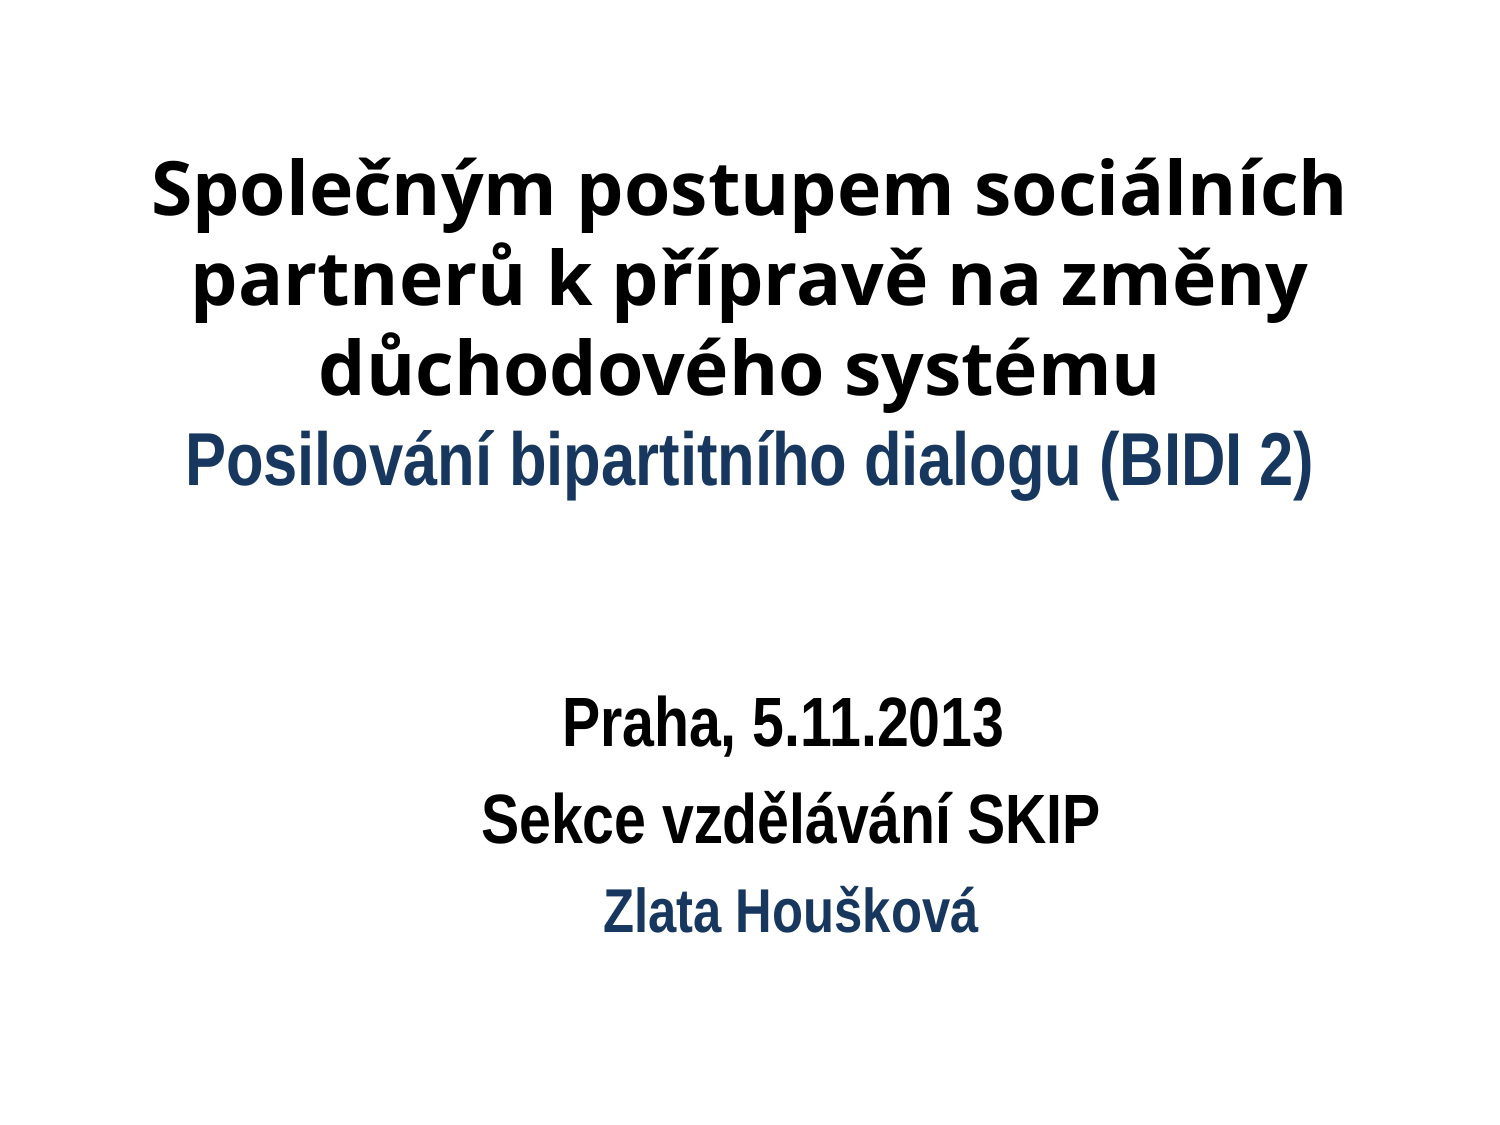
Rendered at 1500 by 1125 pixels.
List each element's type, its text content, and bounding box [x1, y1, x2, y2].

title Společným postupem sociálních partnerů k přípravě na změny důchodového systému Posilování bipartitního dialogu (BIDI 2) [0, 78, 1500, 563]
subtitle Praha, 5.11.2013 Sekce vzdělávání SKIP Zlata Houšková [194, 668, 1388, 953]
